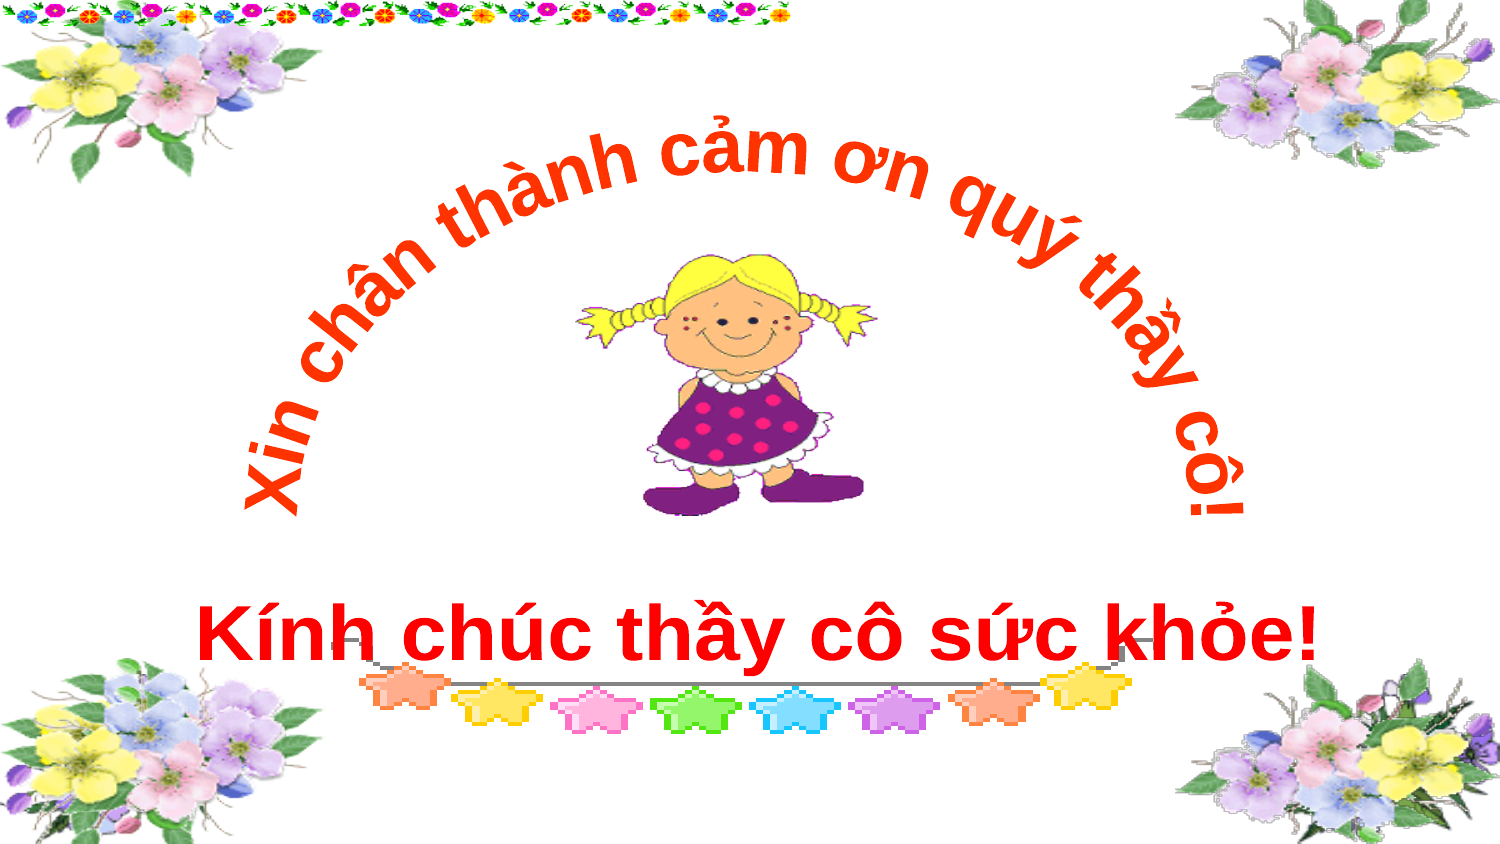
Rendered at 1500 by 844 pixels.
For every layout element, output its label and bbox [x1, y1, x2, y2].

picture [1175, 0, 1500, 169]
picture [0, 0, 801, 186]
picture [574, 252, 880, 516]
picture [0, 618, 1500, 844]
